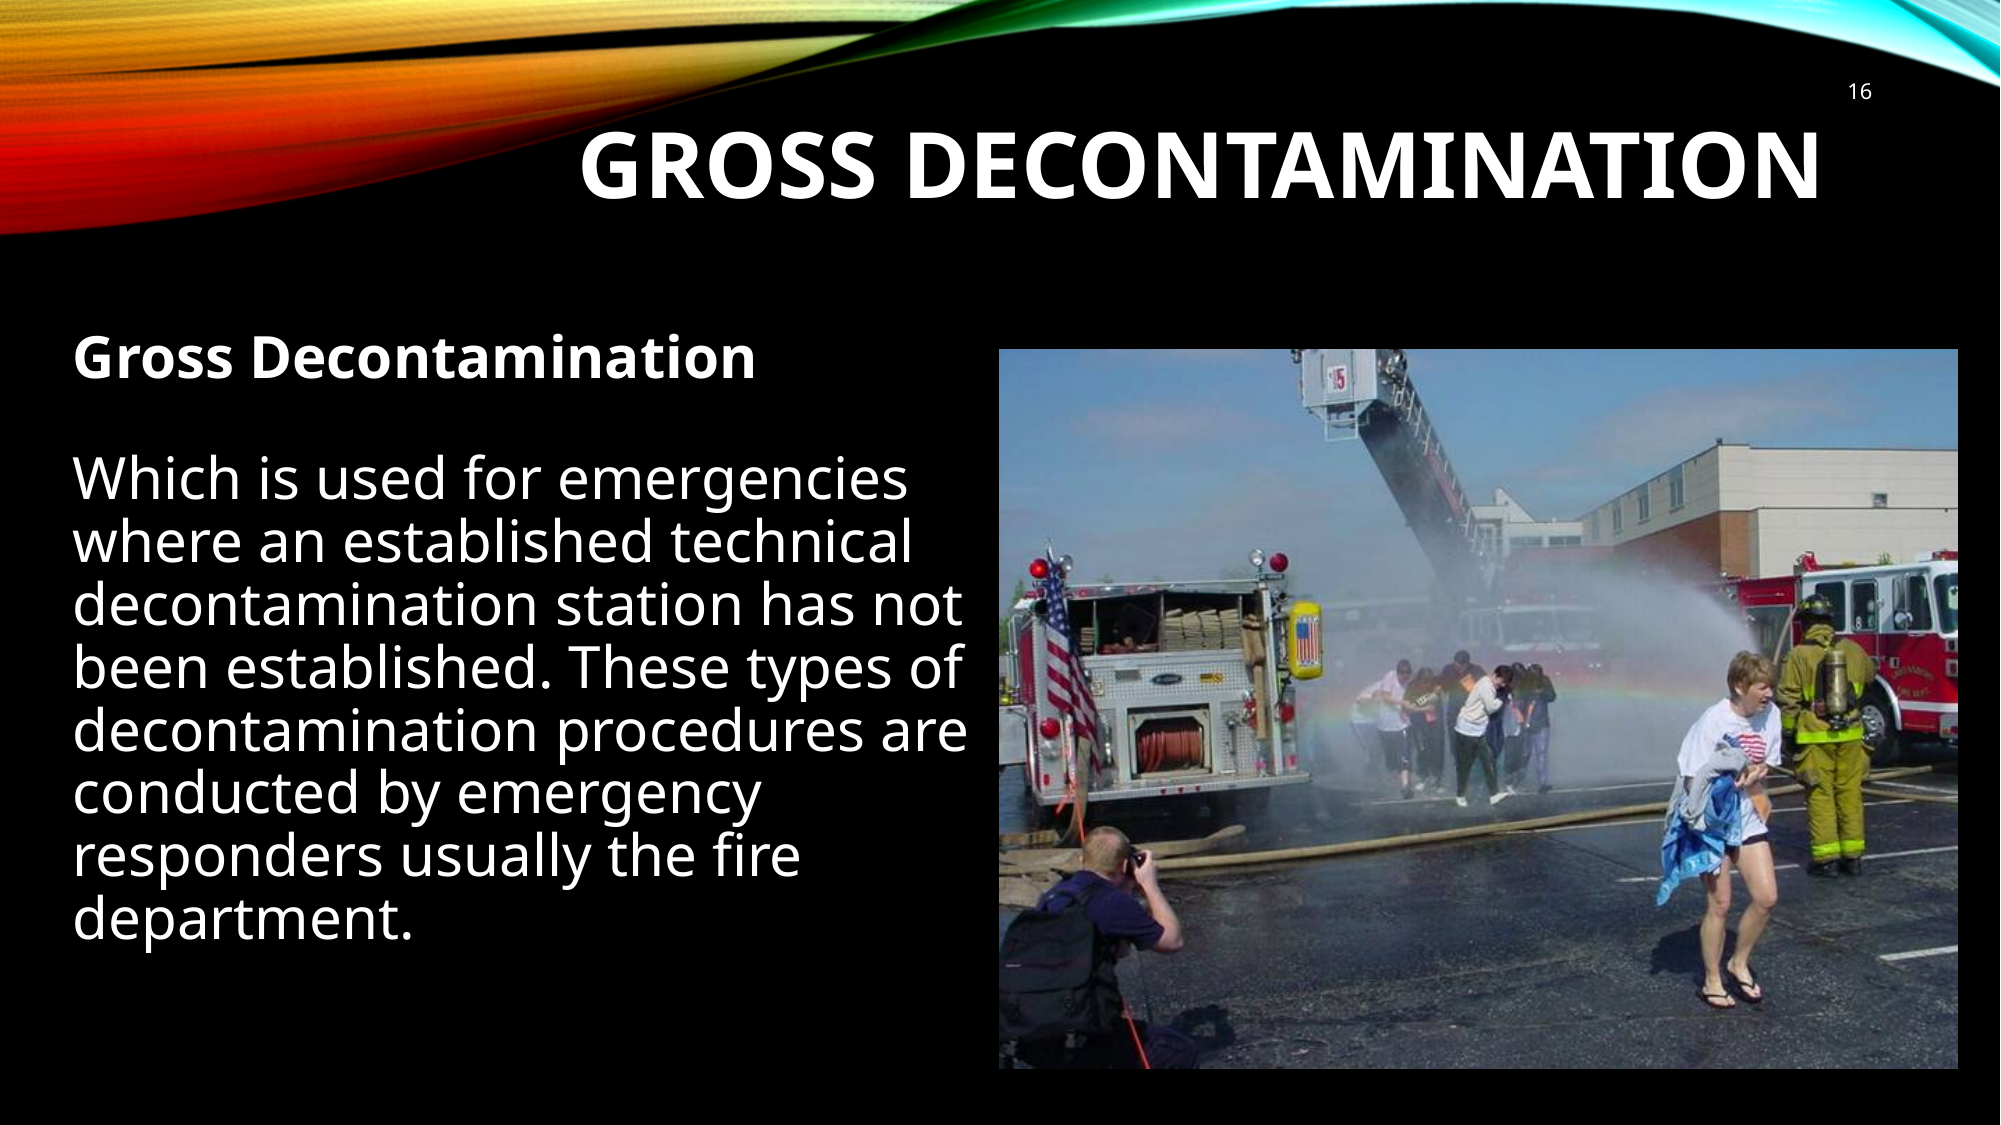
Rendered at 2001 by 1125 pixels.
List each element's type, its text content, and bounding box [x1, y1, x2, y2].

picture [999, 349, 1958, 1069]
picture [0, 0, 2000, 237]
title Gross Decontamination [428, 62, 1841, 275]
list Gross Decontamination Which is used for emergencies where an established technical decontamination station has not been established. These types of decontamination procedures are conducted by emergency responders usually the fire department. [57, 320, 1000, 1098]
slide_number 16 [1841, 62, 1888, 123]
